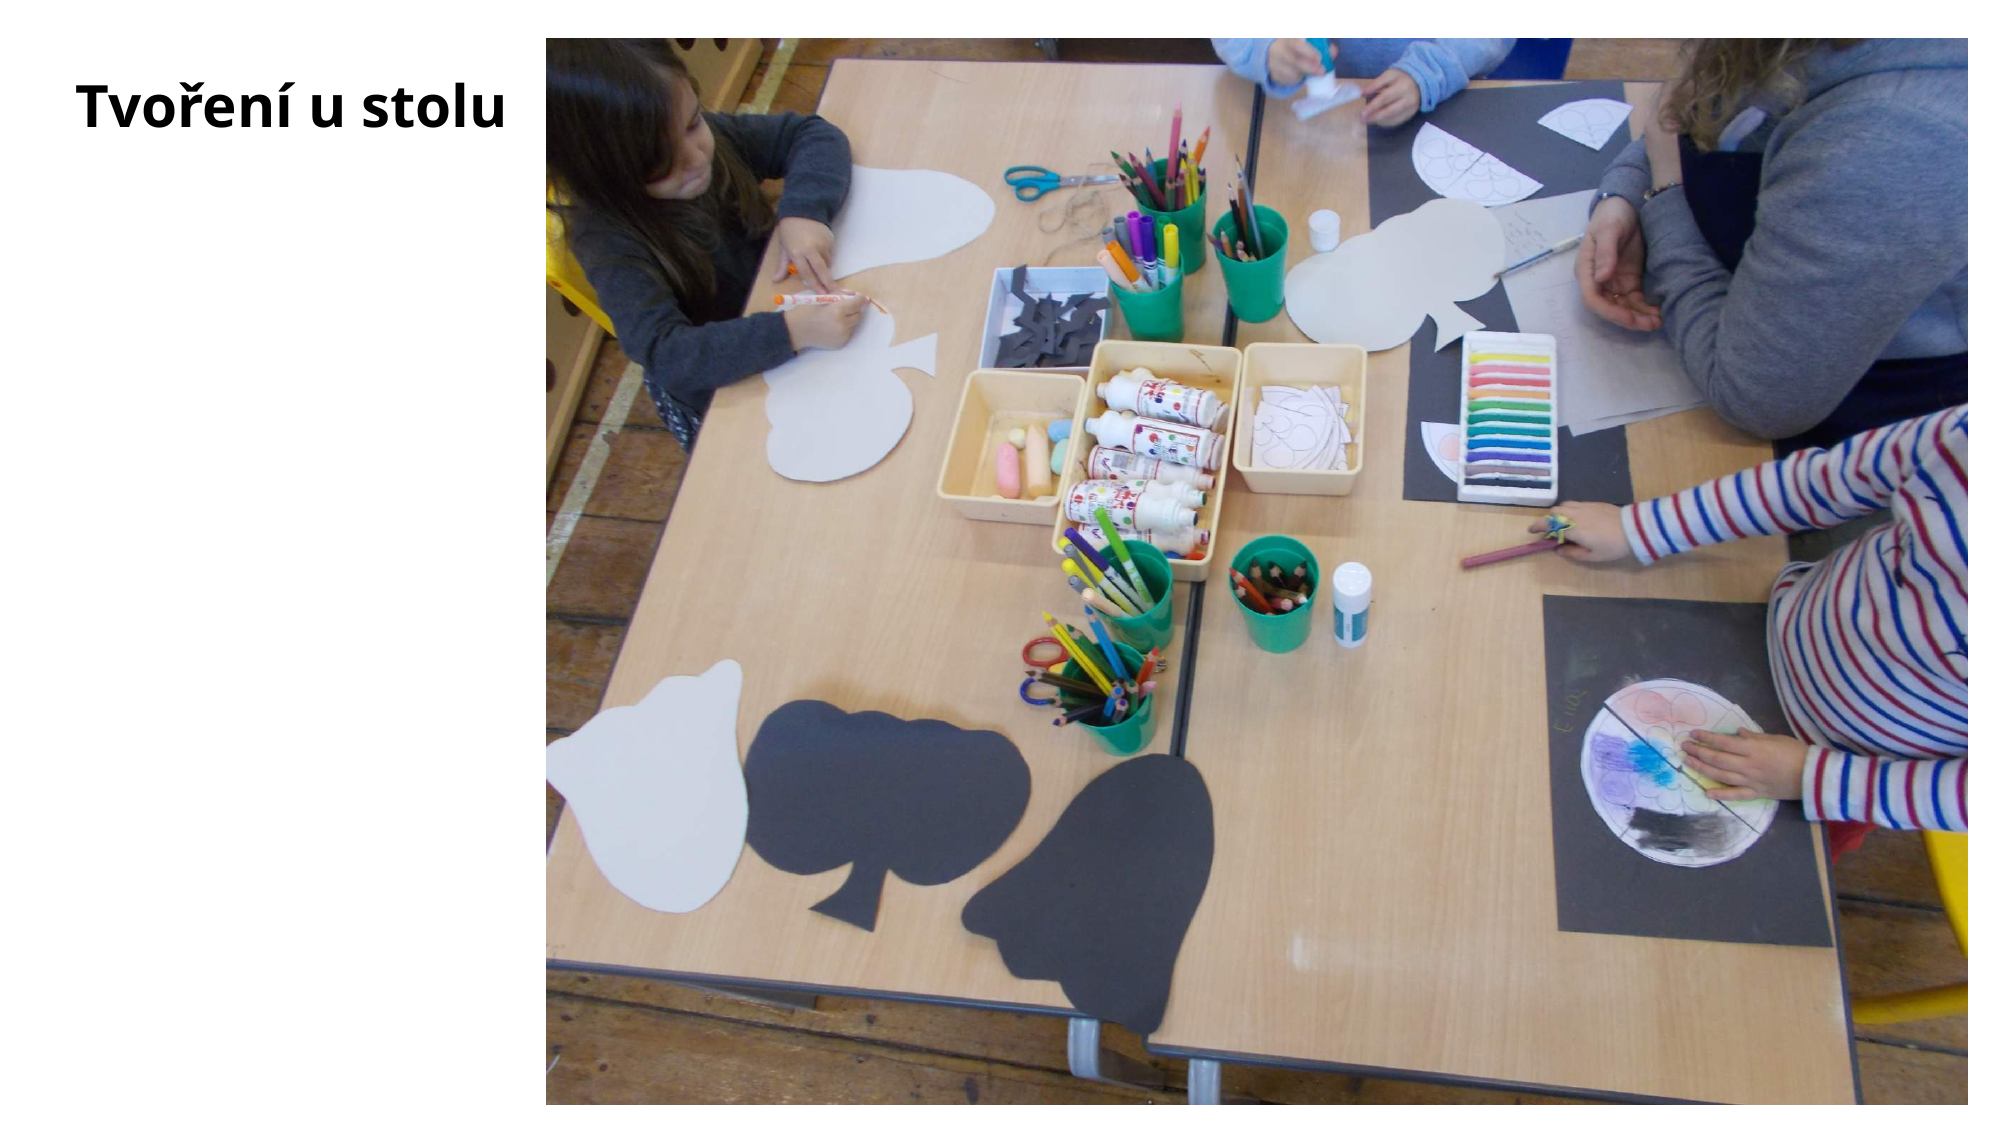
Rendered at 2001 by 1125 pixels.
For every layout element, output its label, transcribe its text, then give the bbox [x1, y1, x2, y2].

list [546, 38, 1968, 1105]
title Tvoření u stolu [60, 0, 579, 218]
